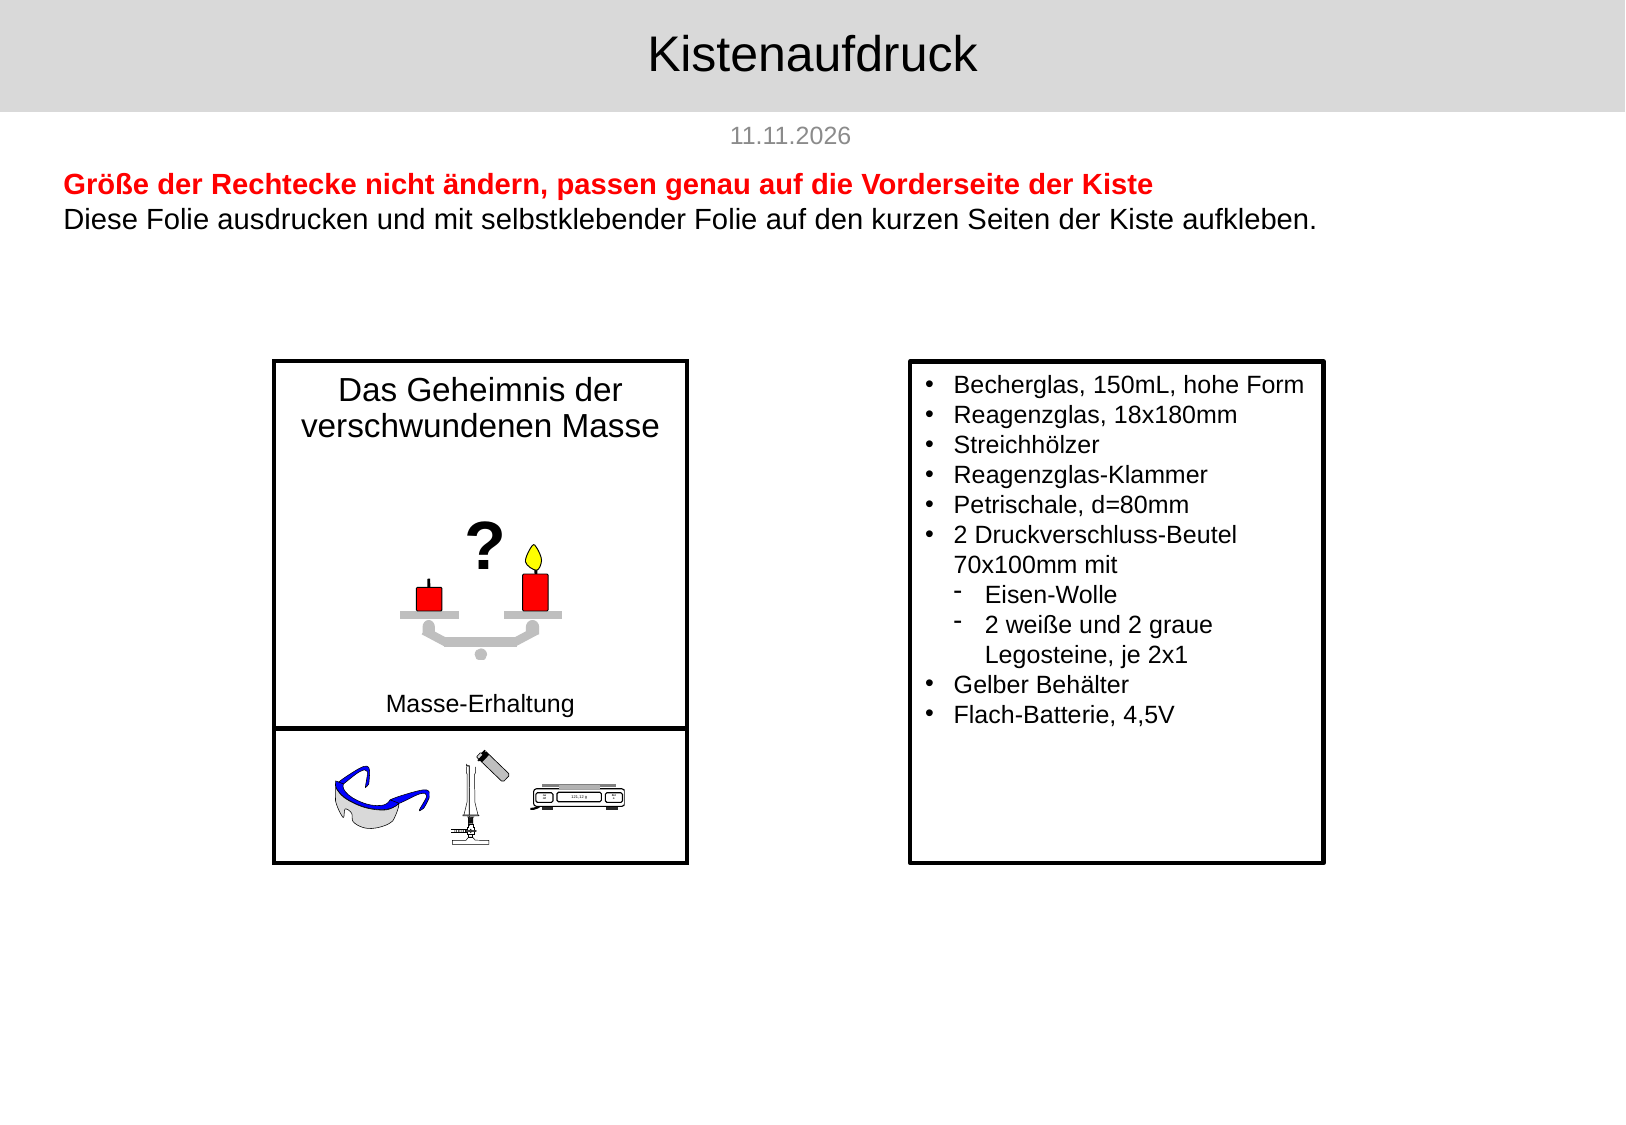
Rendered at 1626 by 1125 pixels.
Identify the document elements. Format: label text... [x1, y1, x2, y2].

list Das Geheimnis der verschwundenen Masse [279, 365, 682, 478]
list Größe der Rechtecke nicht ändern, passen genau auf die Vorderseite der Kiste Diese Folie ausdrucken und mit selbstklebender Folie auf den kurzen Seiten der Kiste aufkleben. [48, 157, 1575, 259]
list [451, 749, 510, 845]
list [530, 784, 625, 810]
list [335, 765, 430, 829]
list Becherglas, 150mL, hohe Form Reagenzglas, 18x180mm Streichhölzer Reagenzglas-Klammer Petrischale, d=80mm 2 Druckverschluss-Beutel 70x100mm mit Eisen-Wolle 2 weiße und 2 graue Legosteine, je 2x1 Gelber Behälter Flach-Batterie, 4,5V [908, 359, 1326, 865]
title Kistenaufdruck [0, 0, 1625, 112]
list Masse-Erhaltung [279, 666, 682, 726]
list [399, 482, 562, 660]
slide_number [714, 111, 911, 157]
